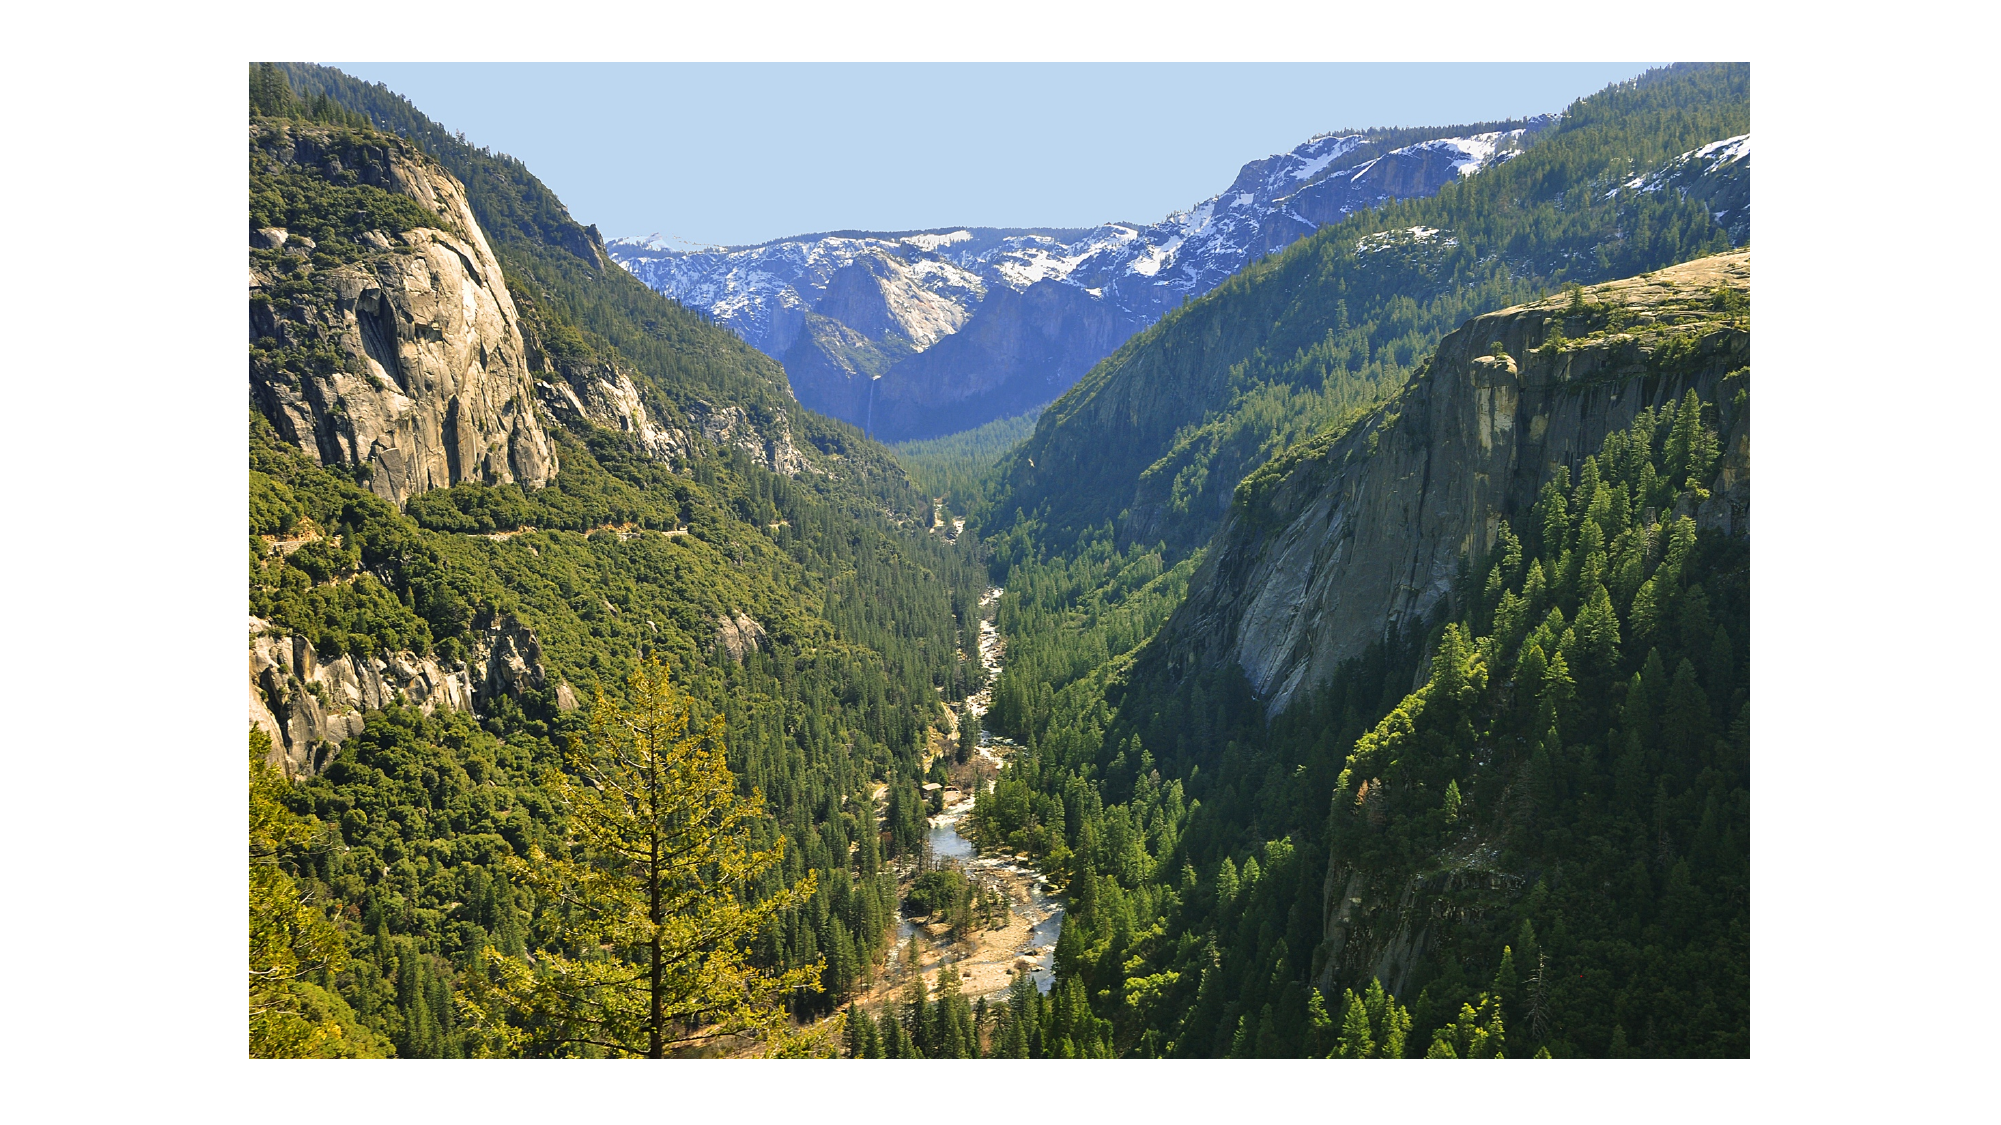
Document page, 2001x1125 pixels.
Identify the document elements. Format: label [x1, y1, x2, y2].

picture [249, 62, 1750, 1059]
